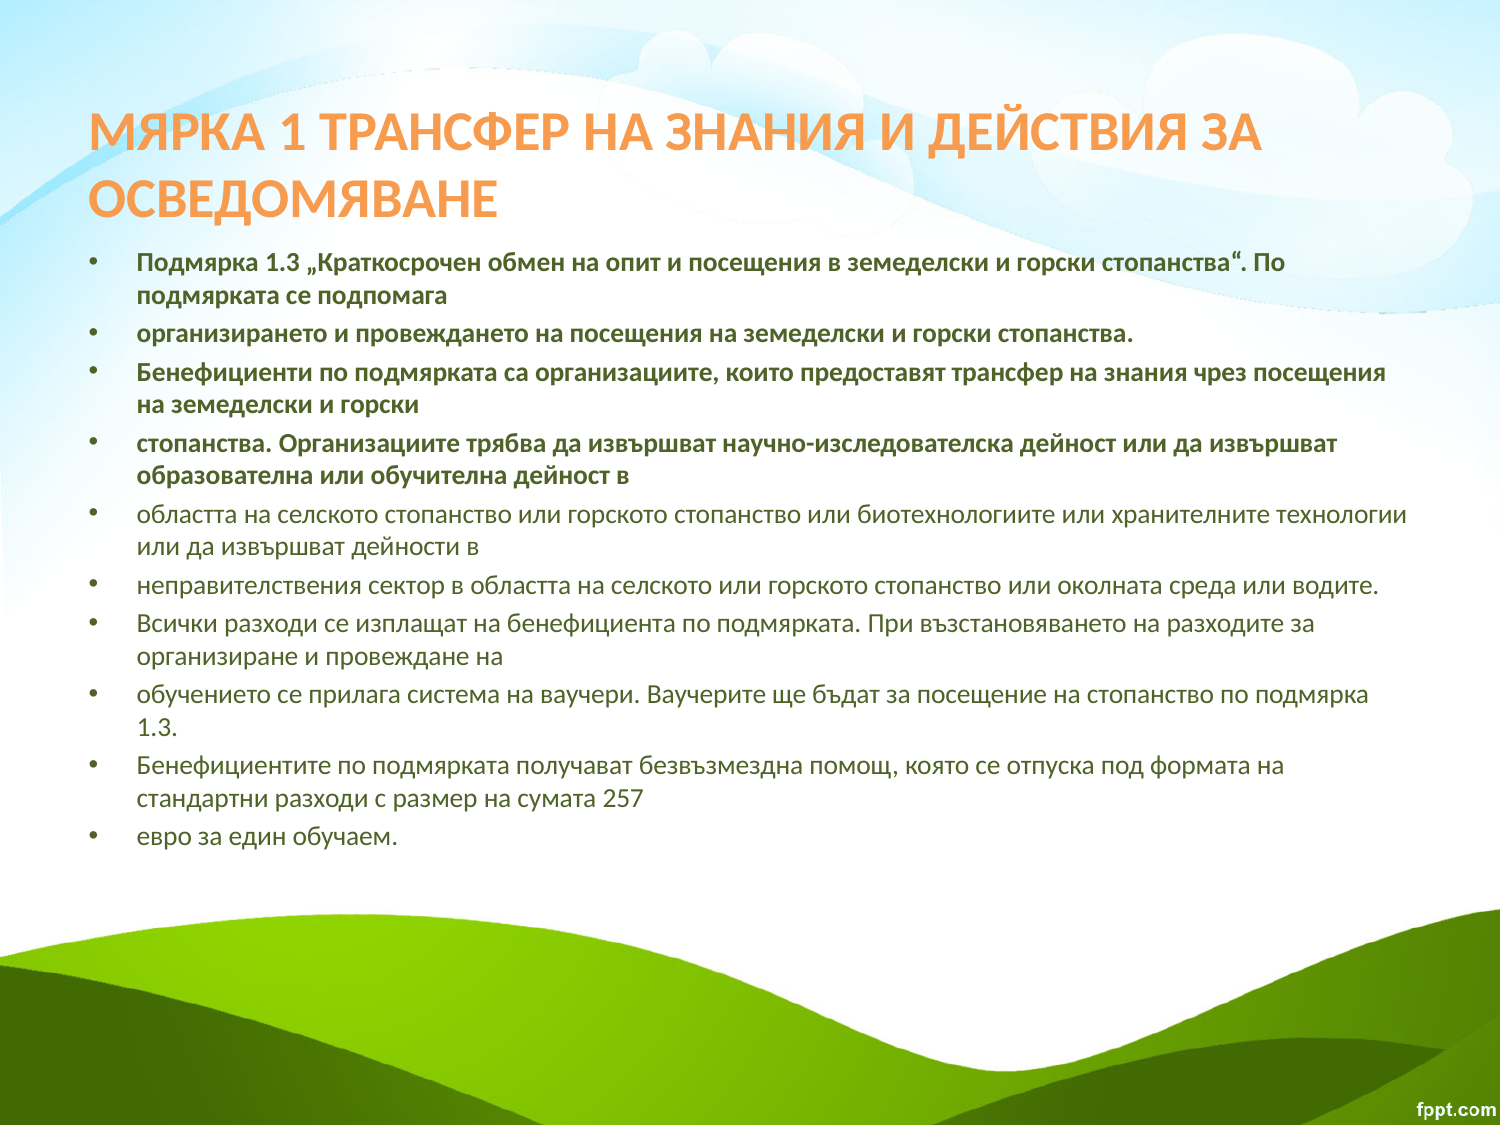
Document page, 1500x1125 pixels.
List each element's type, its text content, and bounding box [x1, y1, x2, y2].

list Подмярка 1.3 „Краткосрочен обмен на опит и посещения в земеделски и горски стопанства“. По подмярката се подпомага организирането и провеждането на посещения на земеделски и горски стопанства. Бенефициенти по подмярката са организациите, които предоставят трансфер на знания чрез посещения на земеделски и горски стопанства. Организациите трябва да извършват научно-изследователска дейност или да извършват образователна или обучителна дейност в областта на селското стопанство или горското стопанство или биотехнологиите или хранителните технологии или да извършват дейности в неправителствения сектор в областта на селското или горското стопанство или околната среда или водите. Всички разходи се изплащат на бенефициента по подмярката. При възстановяването на разходите за организиране и провеждане на обучението се прилага система на ваучери. Ваучерите ще бъдат за посещение на стопанство по подмярка 1.3. Бенефициентите по подмярката получават безвъзмездна помощ, която се отпуска под формата на стандартни разходи с размер на сумата 257 евро за един обучаем. [73, 236, 1427, 889]
picture [0, 0, 1500, 1125]
title МЯРКА 1 ТРАНСФЕР НА ЗНАНИЯ И ДЕЙСТВИЯ ЗА ОСВЕДОМЯВАНЕ [73, 86, 1427, 236]
